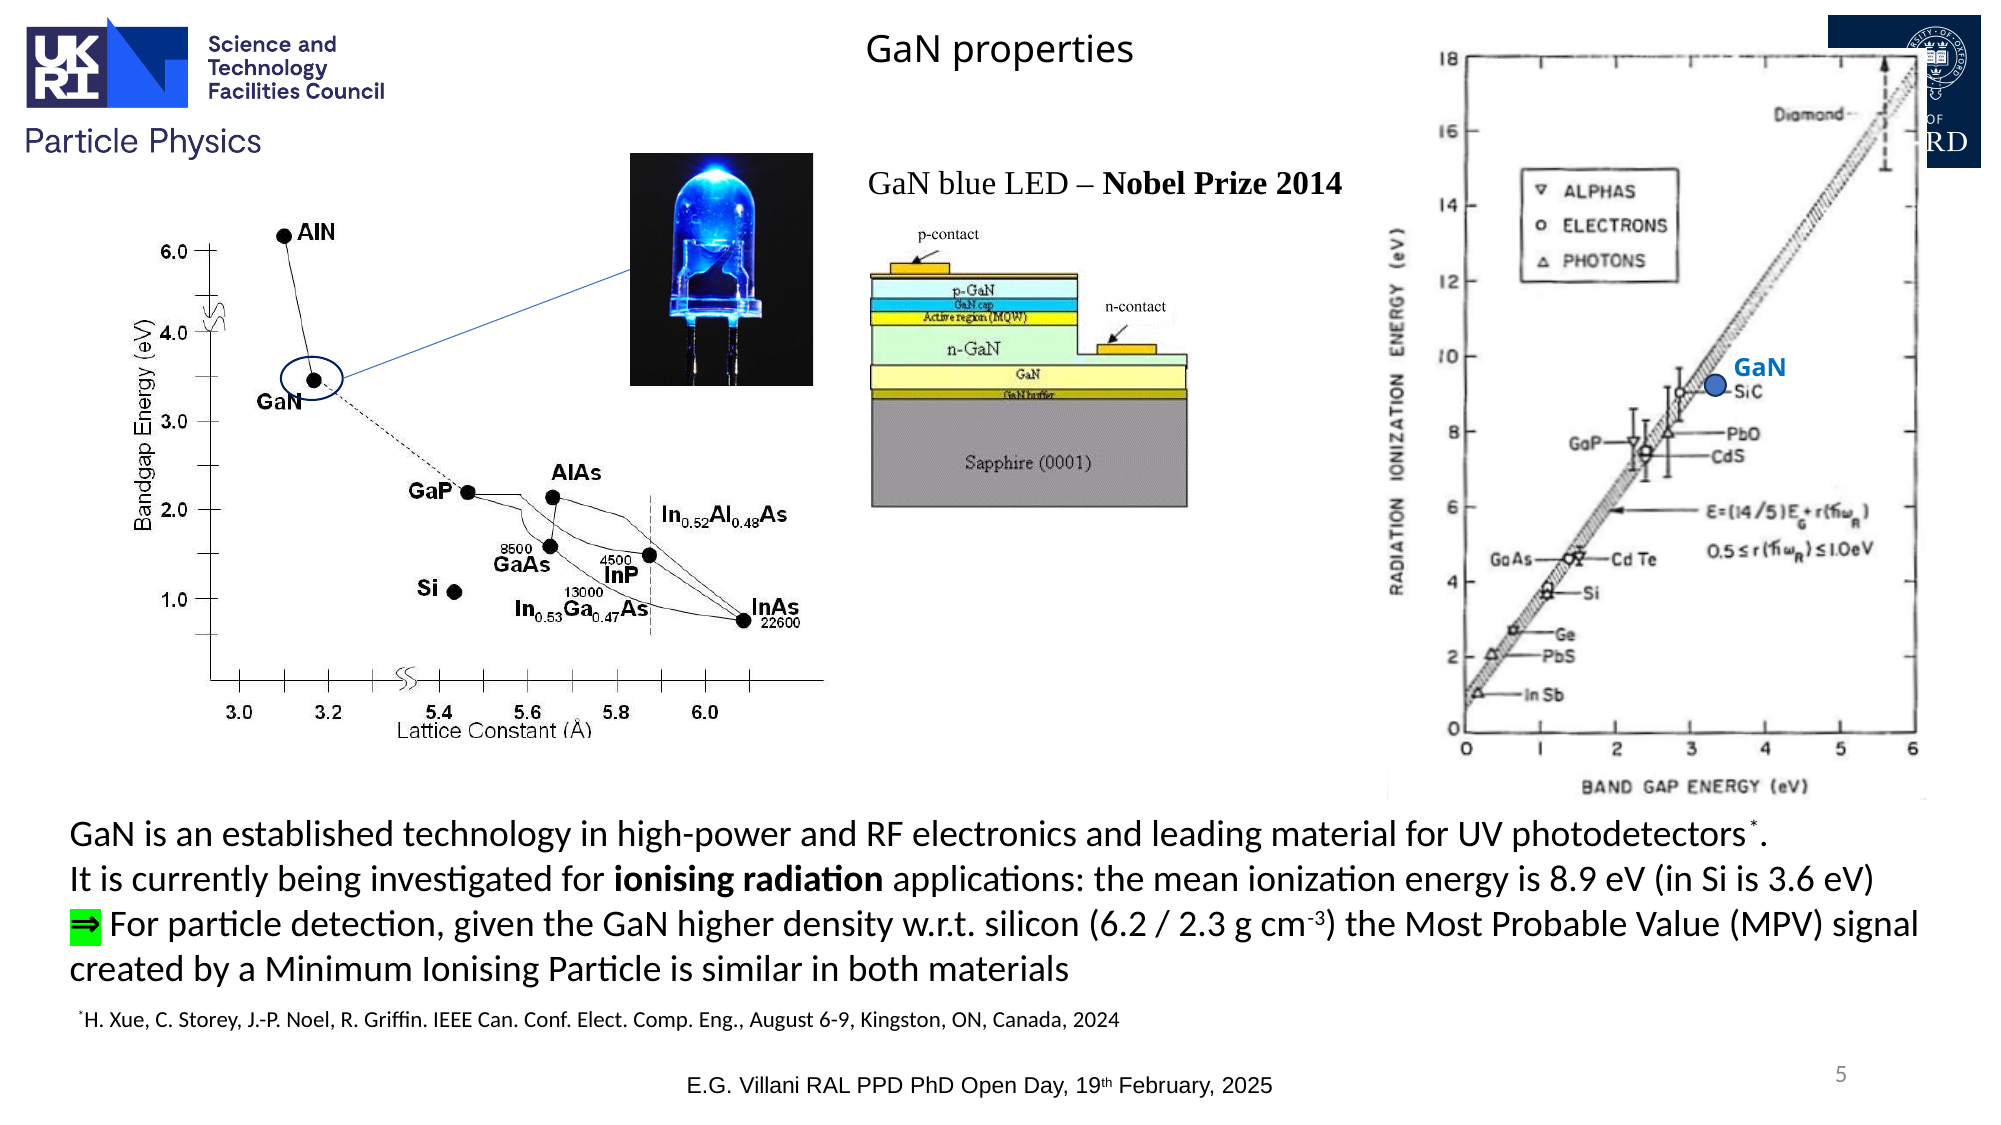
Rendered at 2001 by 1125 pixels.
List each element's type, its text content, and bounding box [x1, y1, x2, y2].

text_box GaN properties [54, 17, 1946, 78]
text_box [342, 269, 631, 379]
text_box GaN is an established technology in high-power and RF electronics and leading material for UV photodetectors*. It is currently being investigated for ionising radiation applications: the mean ionization energy is 8.9 eV (in Si is 3.6 eV) ⇒ For particle detection, given the GaN higher density w.r.t. silicon (6.2 / 2.3 g cm-3) the Most Probable Value (MPV) signal created by a Minimum Ionising Particle is similar in both materials [54, 801, 1946, 997]
picture [2, 2, 408, 177]
picture [1387, 15, 1981, 800]
text_box GaN blue LED – Nobel Prize 2014 [853, 153, 1381, 209]
picture [870, 224, 1193, 511]
picture [108, 153, 831, 738]
text_box *H. Xue, C. Storey, J.-P. Noel, R. Griffin. IEEE Can. Conf. Elect. Comp. Eng., August 6-9, Kingston, ON, Canada, 2024 [63, 996, 1800, 1040]
slide_number 5 [1412, 1042, 1863, 1103]
